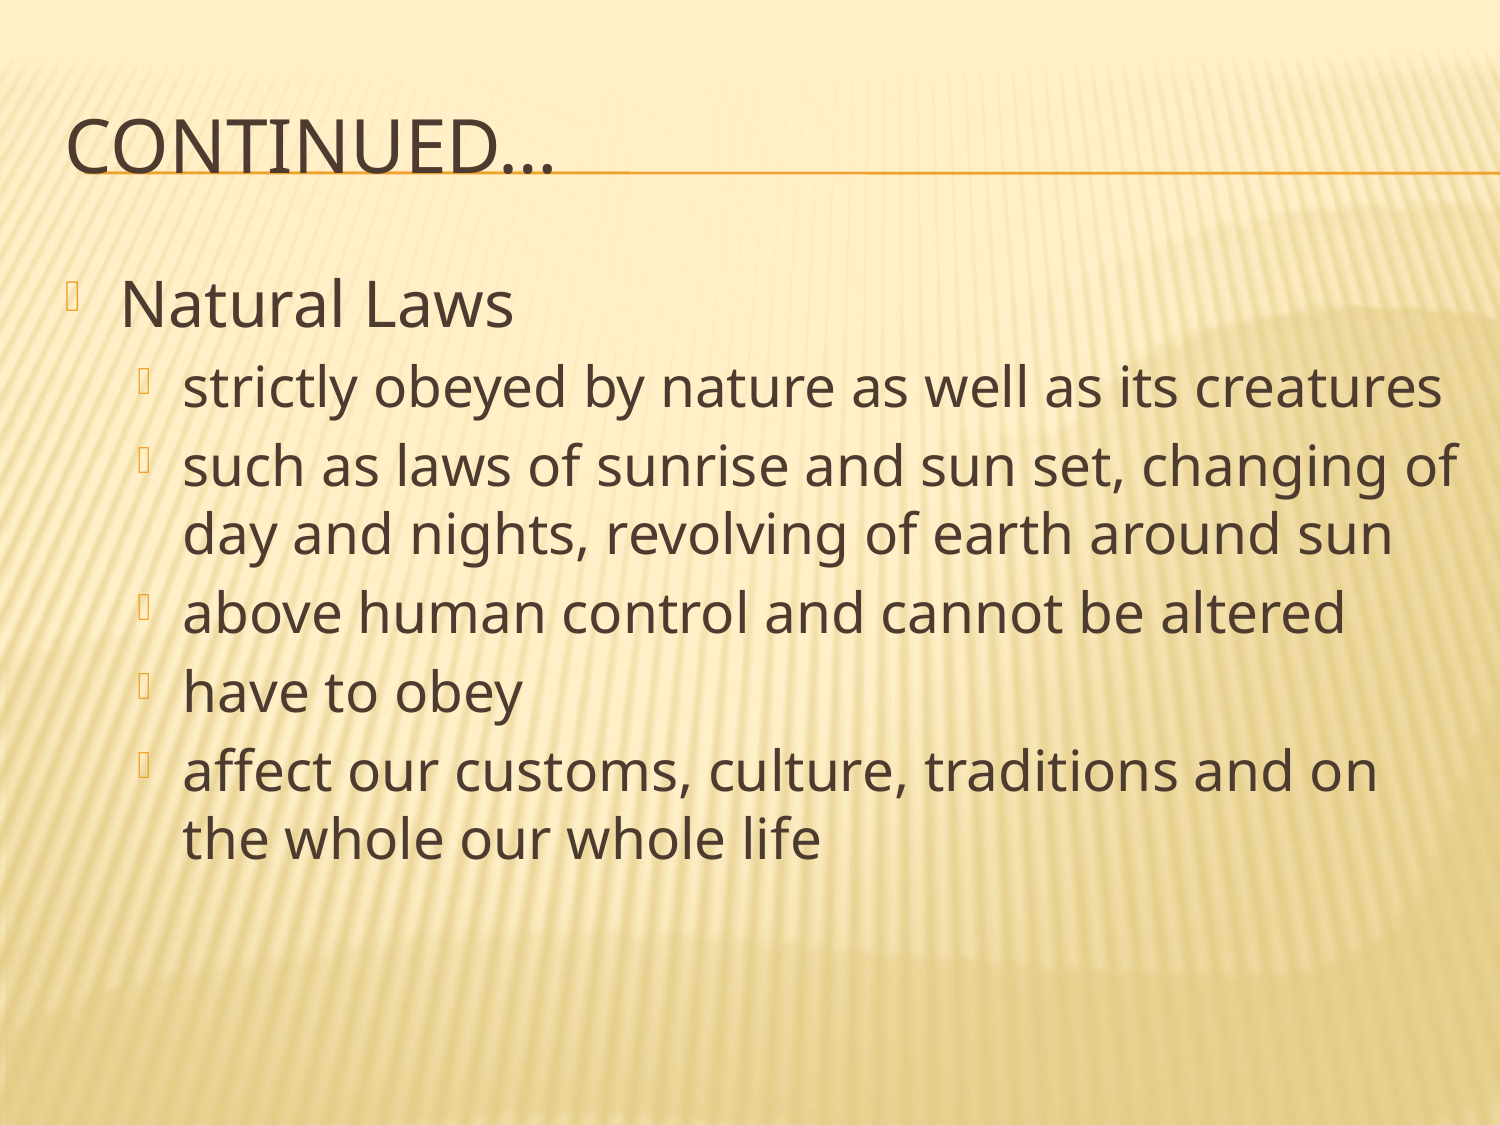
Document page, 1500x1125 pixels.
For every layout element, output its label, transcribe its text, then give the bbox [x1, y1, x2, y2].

list Natural Laws strictly obeyed by nature as well as its creatures such as laws of sunrise and sun set, changing of day and nights, revolving of earth around sun above human control and cannot be altered have to obey affect our customs, culture, traditions and on the whole our whole life [50, 254, 1475, 998]
title Continued… [50, 75, 1475, 213]
